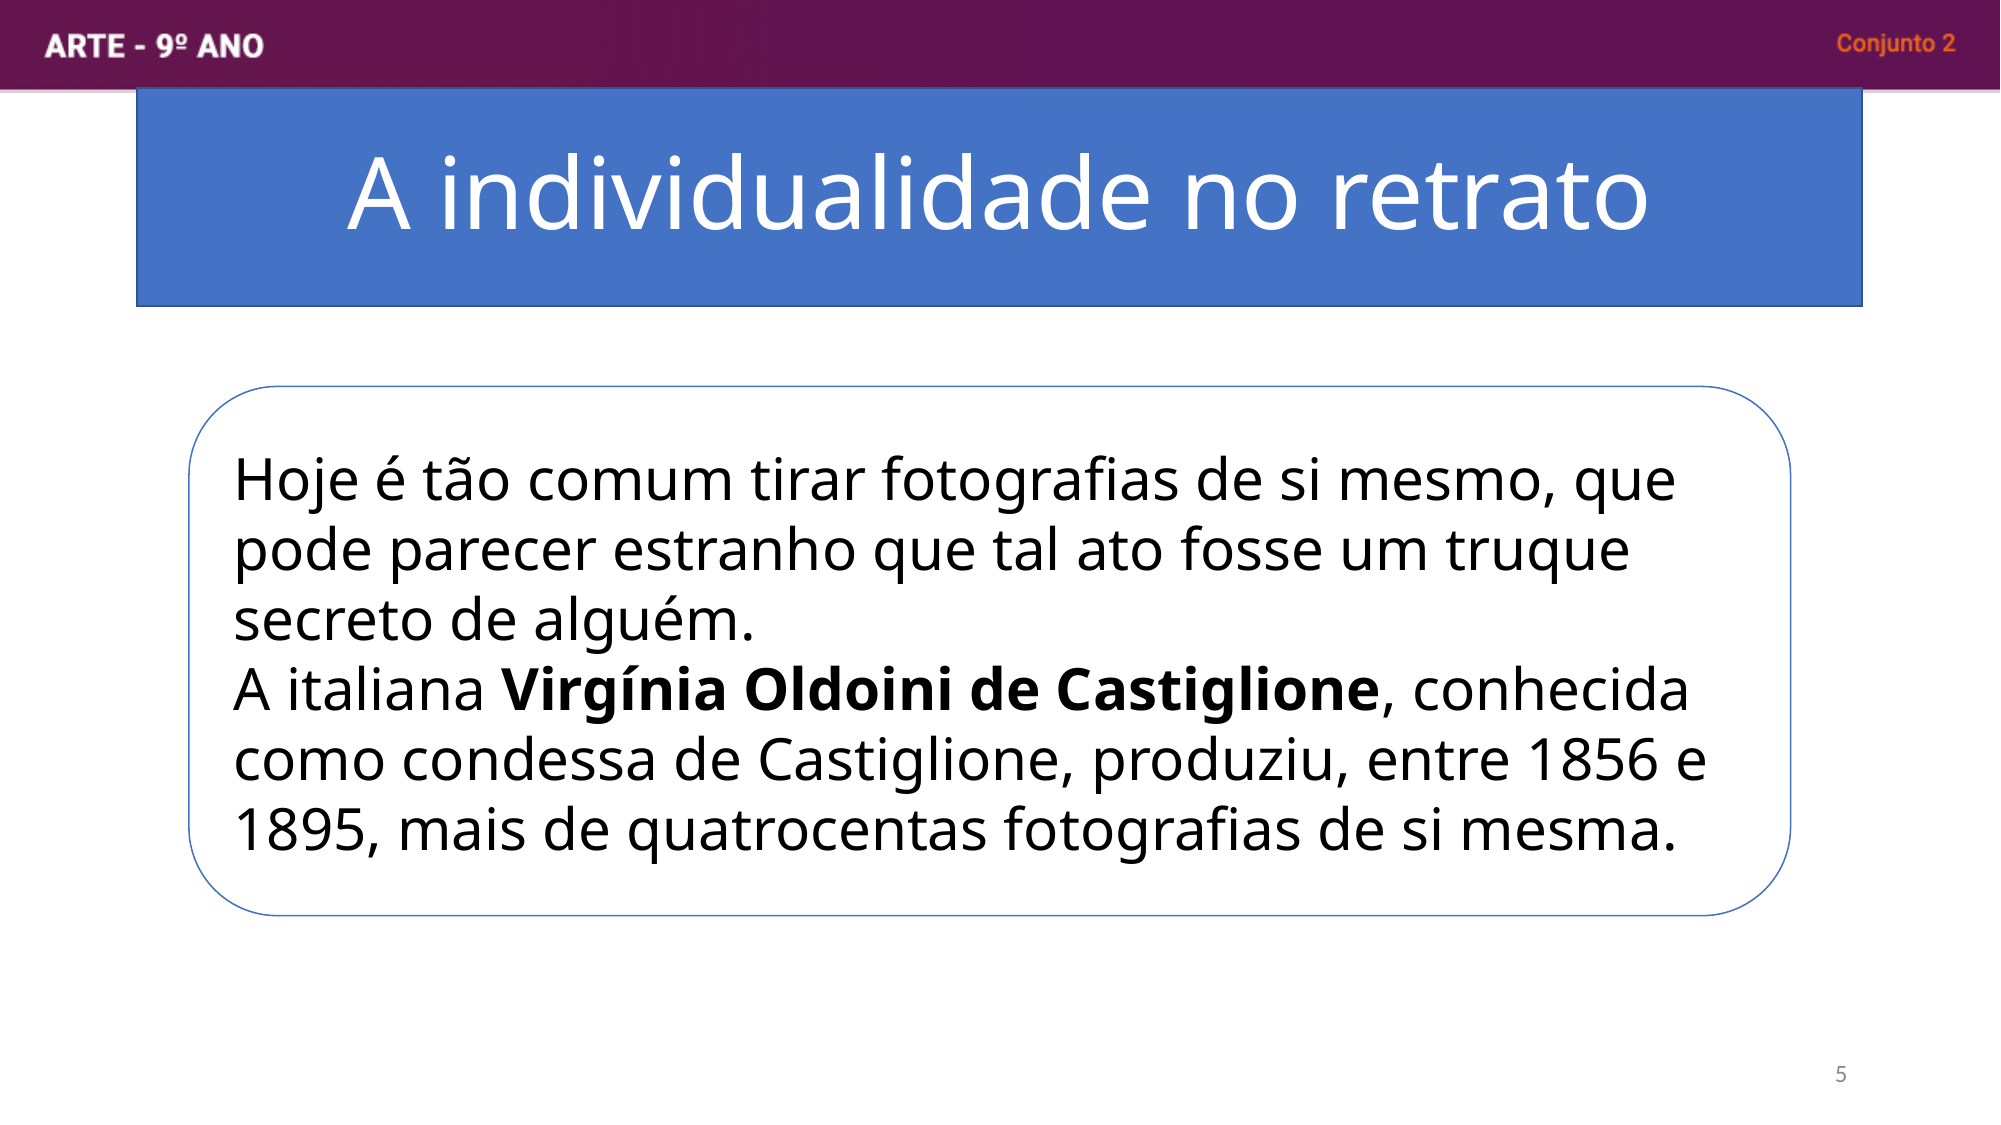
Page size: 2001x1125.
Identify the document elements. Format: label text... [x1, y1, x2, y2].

text_box [188, 386, 1791, 916]
slide_number 5 [1412, 1042, 1863, 1103]
picture [0, 0, 2000, 93]
text_box A individualidade no retrato [136, 93, 1863, 307]
